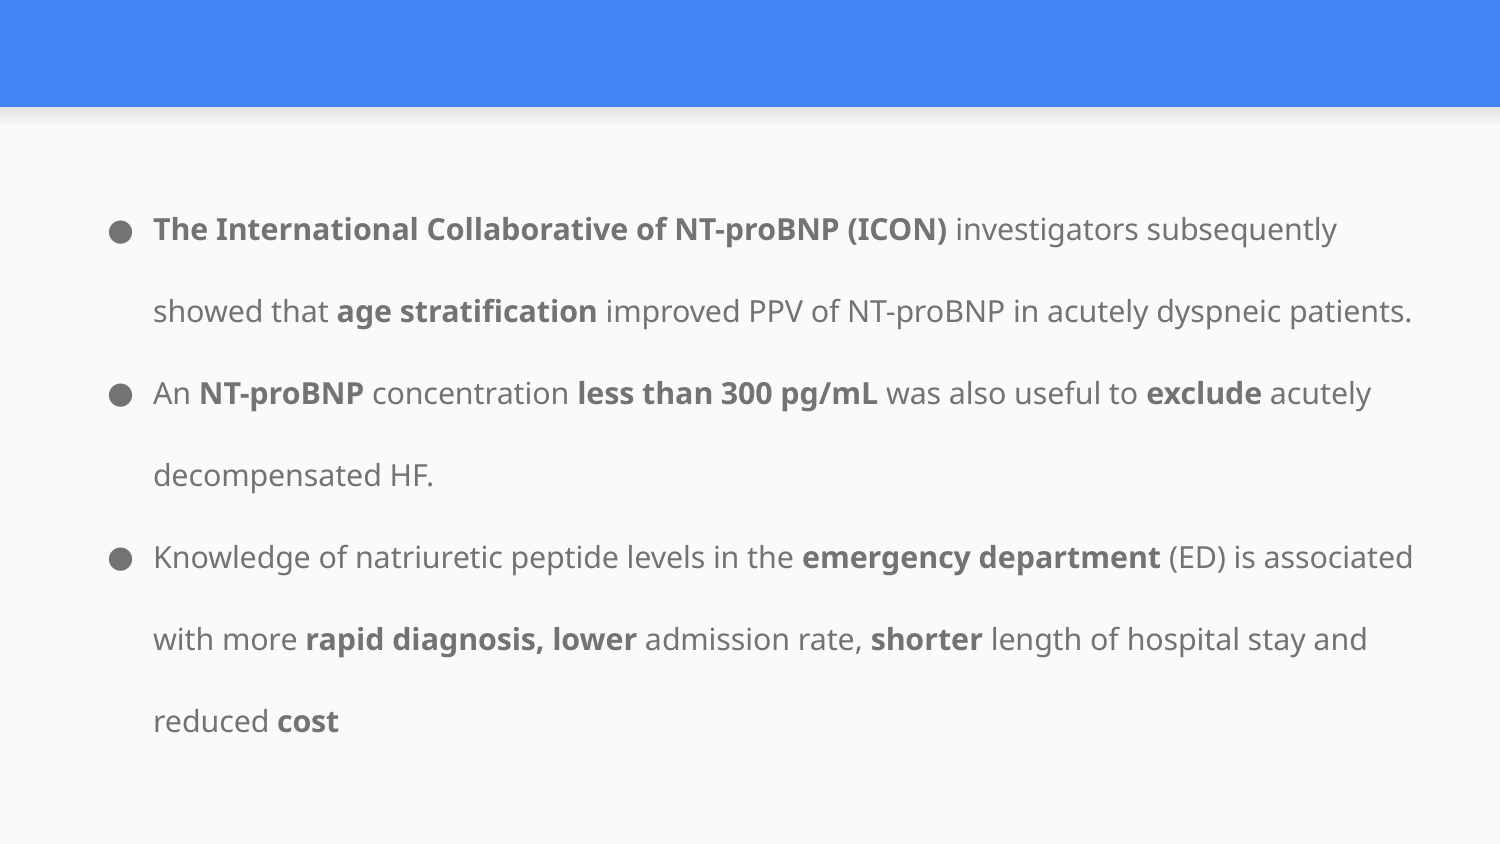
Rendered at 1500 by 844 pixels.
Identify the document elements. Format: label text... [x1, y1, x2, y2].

list The International Collaborative of NT-proBNP (ICON) investigators subsequently showed that age stratification improved PPV of NT-proBNP in acutely dyspneic patients. An NT-proBNP concentration less than 300 pg/mL was also useful to exclude acutely decompensated HF. Knowledge of natriuretic peptide levels in the emergency department (ED) is associated with more rapid diagnosis, lower admission rate, shorter length of hospital stay and reduced cost [77, 152, 1441, 827]
